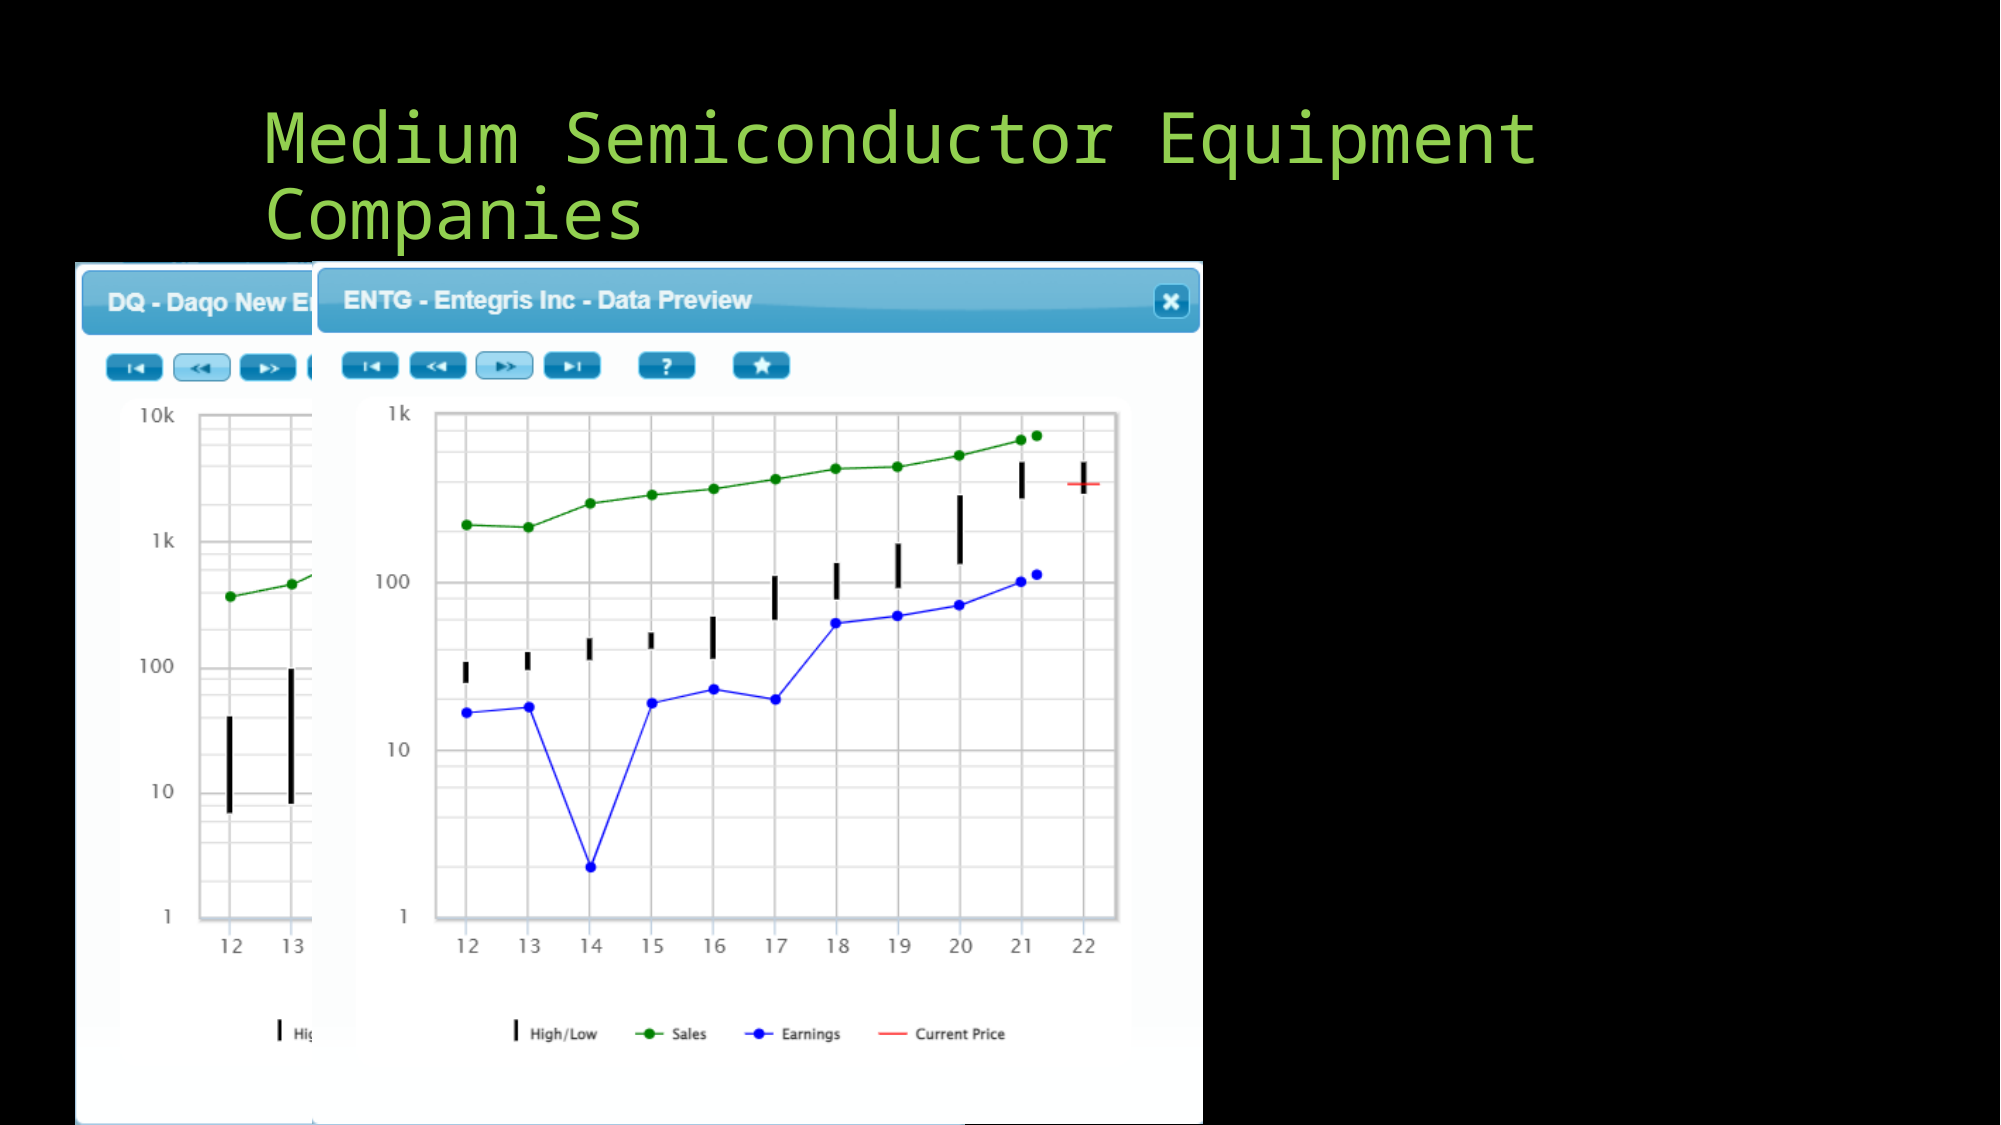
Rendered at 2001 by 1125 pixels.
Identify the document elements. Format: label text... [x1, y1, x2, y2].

title Medium Semiconductor Equipment Companies [249, 75, 1750, 263]
picture [74, 261, 1203, 1125]
